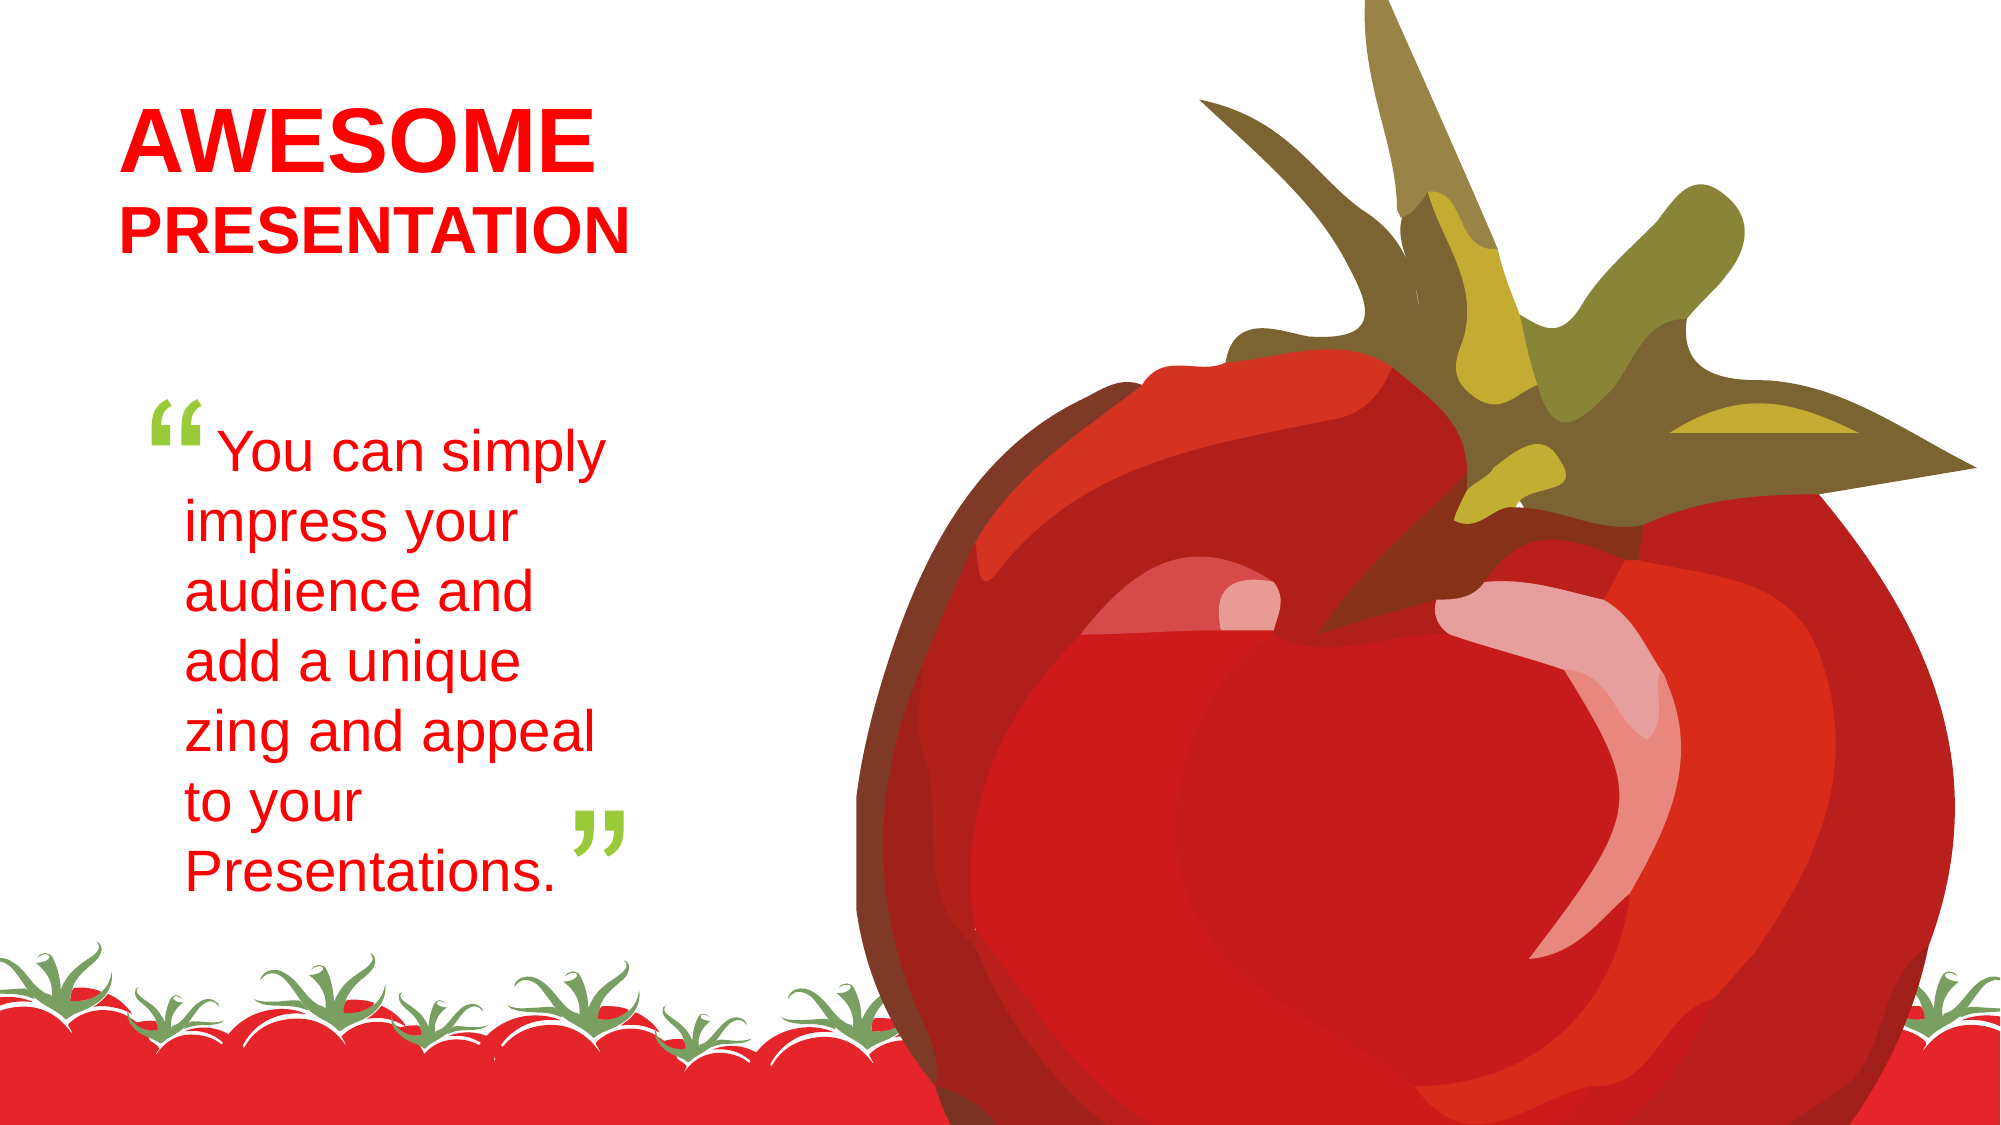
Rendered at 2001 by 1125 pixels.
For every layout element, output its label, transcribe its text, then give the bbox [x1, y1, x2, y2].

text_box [151, 399, 642, 916]
text_box PRESENTATION [104, 179, 690, 275]
picture [856, 0, 1978, 1125]
text_box AWESOME [104, 73, 690, 179]
